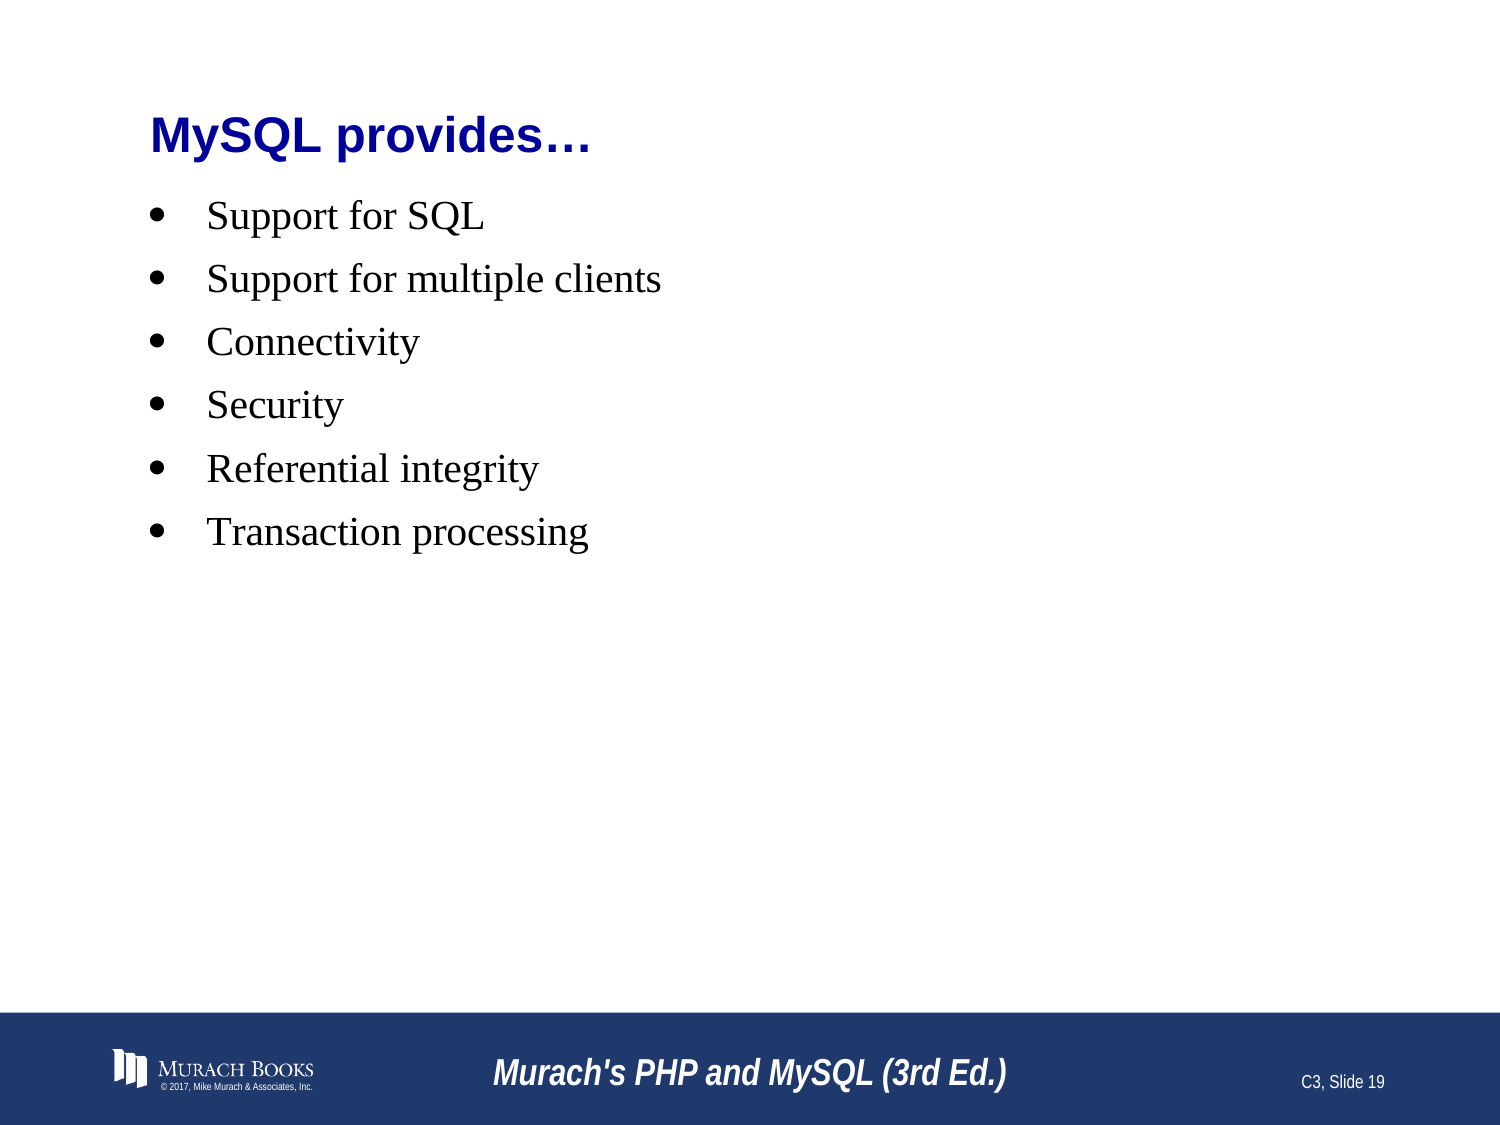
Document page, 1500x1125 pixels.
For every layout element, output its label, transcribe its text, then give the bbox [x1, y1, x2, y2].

slide_number Murach's PHP and MySQL (3rd Ed.) [463, 1025, 1050, 1100]
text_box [149, 188, 1352, 638]
title MySQL provides… [150, 101, 1350, 163]
footer © 2017, Mike Murach & Associates, Inc. [12, 1025, 463, 1100]
slide_number C3, Slide 19 [1087, 1025, 1400, 1100]
